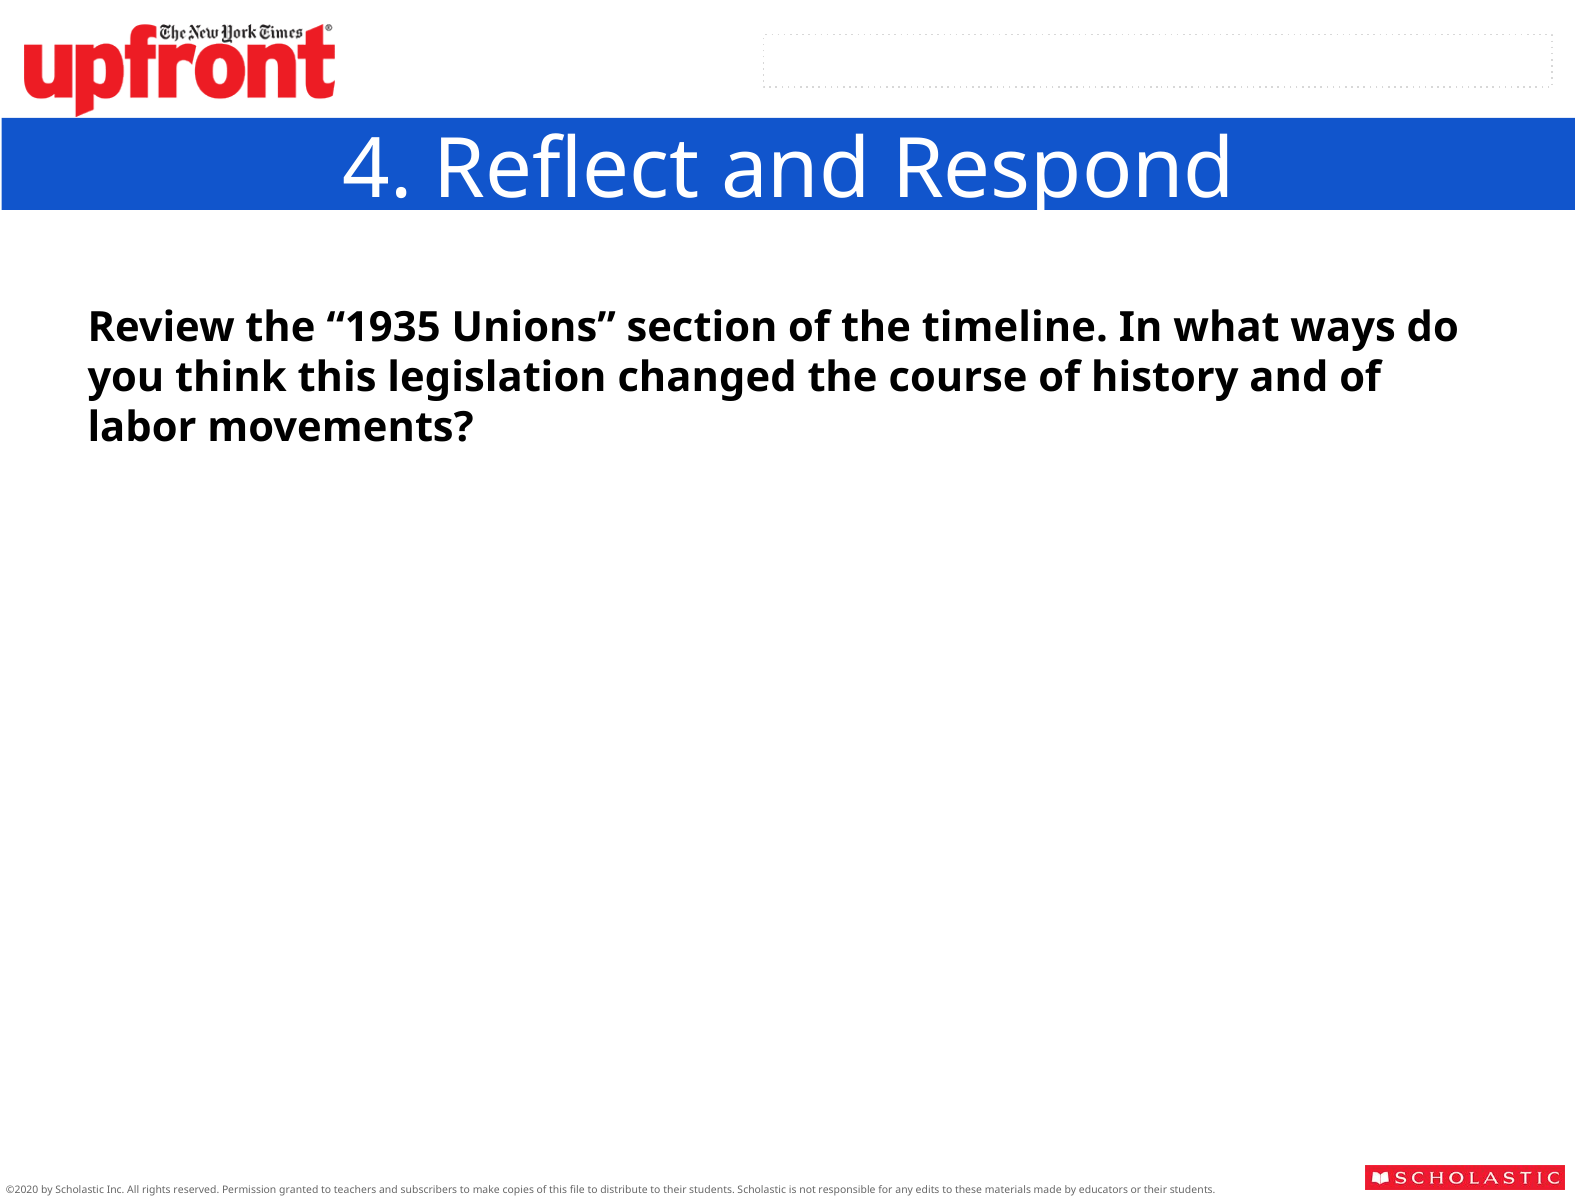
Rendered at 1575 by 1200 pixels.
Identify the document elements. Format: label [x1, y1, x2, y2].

picture [24, 24, 335, 117]
picture [1365, 1165, 1565, 1190]
